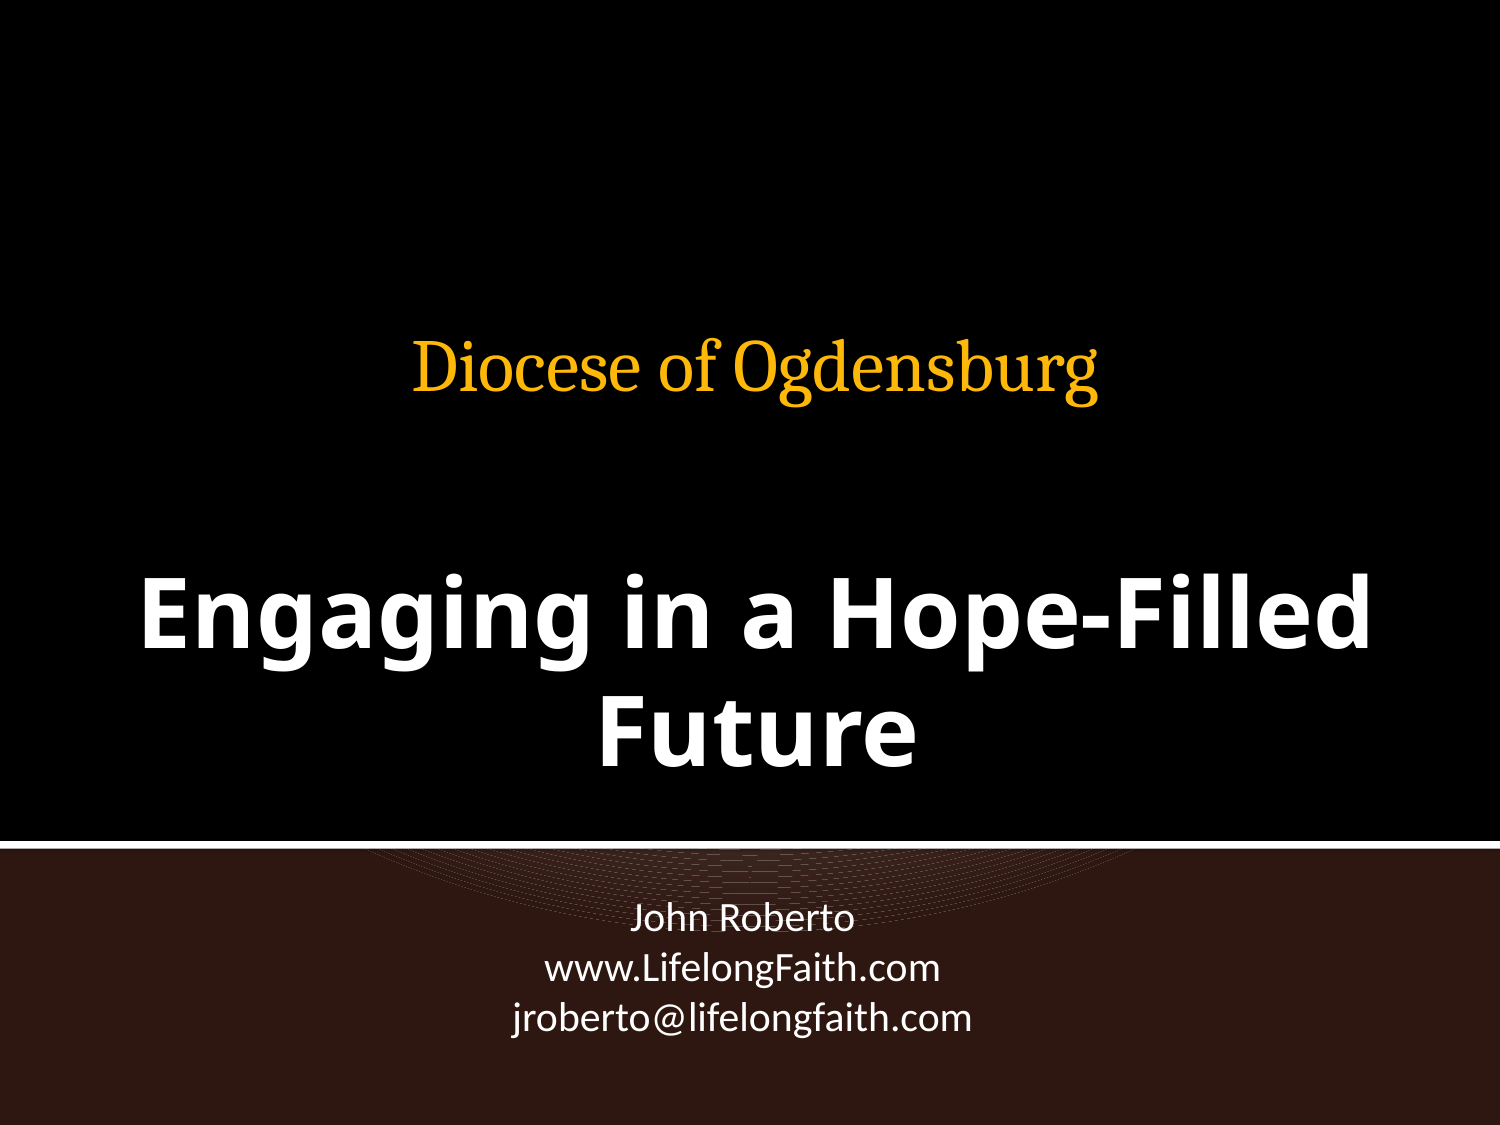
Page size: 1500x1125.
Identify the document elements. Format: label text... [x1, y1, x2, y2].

title Engaging in a Hope-Filled Future [90, 550, 1416, 825]
text_box John Roberto www.LifelongFaith.com jroberto@lifelongfaith.com [409, 882, 1077, 1047]
subtitle Diocese of Ogdensburg [87, 160, 1413, 407]
